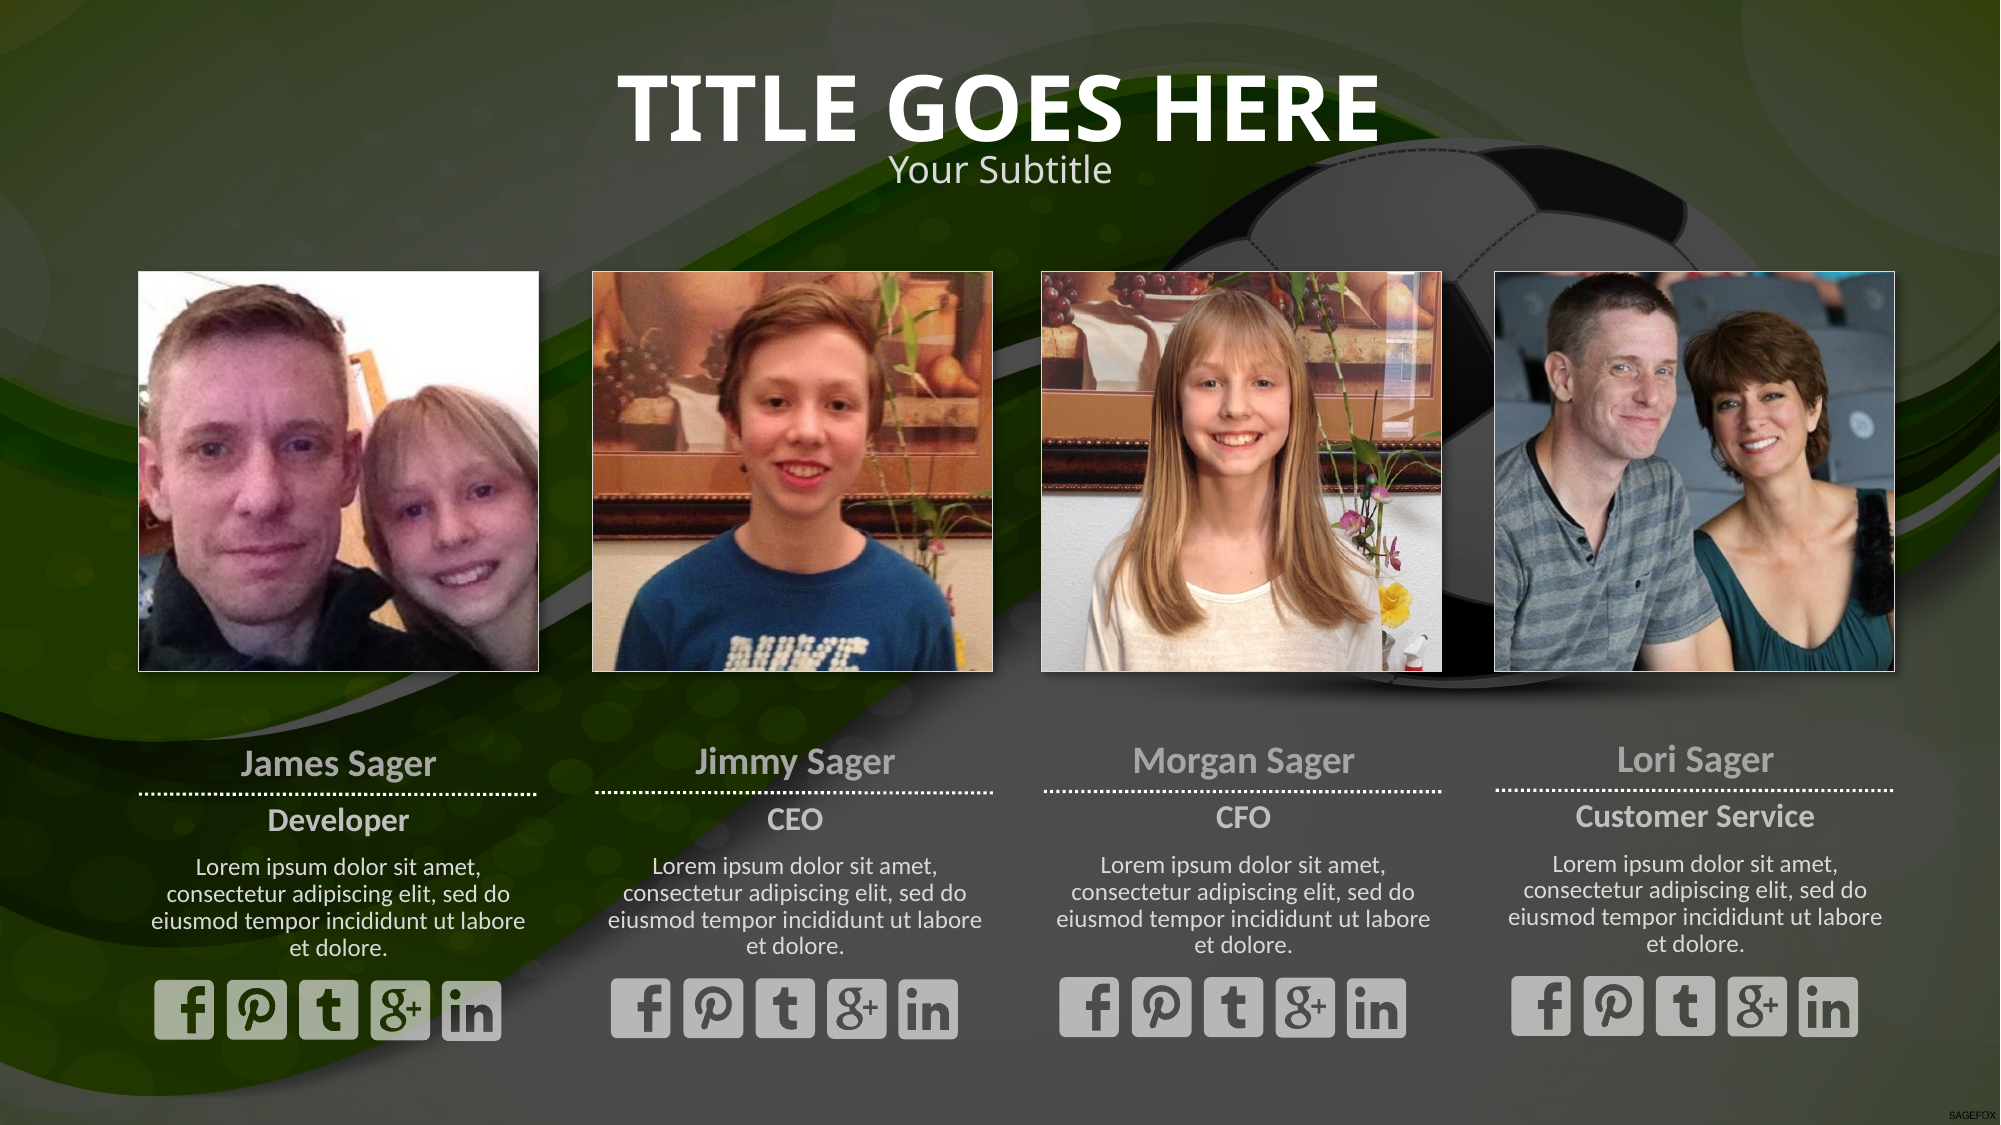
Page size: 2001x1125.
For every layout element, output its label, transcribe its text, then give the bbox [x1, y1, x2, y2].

text_box Lorem ipsum dolor sit amet, consectetur adipiscing elit, sed do eiusmod tempor incididunt ut labore et dolore. [1495, 850, 1896, 964]
text_box [1494, 271, 1896, 673]
text_box Lori Sager [1520, 738, 1871, 781]
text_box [548, 42, 1452, 199]
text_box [610, 978, 958, 1040]
text_box CFO [1068, 797, 1419, 840]
text_box [138, 270, 540, 672]
text_box [1040, 270, 1442, 672]
text_box [591, 270, 993, 672]
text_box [1059, 977, 1407, 1039]
text_box Jimmy Sager [620, 740, 971, 784]
text_box Customer Service [1520, 796, 1871, 839]
text_box Developer [163, 799, 514, 842]
text_box Lorem ipsum dolor sit amet, consectetur adipiscing elit, sed do eiusmod tempor incididunt ut labore et dolore. [595, 852, 996, 966]
text_box Lorem ipsum dolor sit amet, consectetur adipiscing elit, sed do eiusmod tempor incididunt ut labore et dolore. [1043, 851, 1444, 965]
picture [0, 0, 2001, 1125]
text_box James Sager [163, 742, 514, 785]
text_box Morgan Sager [1068, 739, 1419, 782]
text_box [1511, 976, 1859, 1038]
text_box Lorem ipsum dolor sit amet, consectetur adipiscing elit, sed do eiusmod tempor incididunt ut labore et dolore. [138, 854, 539, 968]
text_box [154, 979, 502, 1041]
text_box CEO [620, 798, 971, 841]
